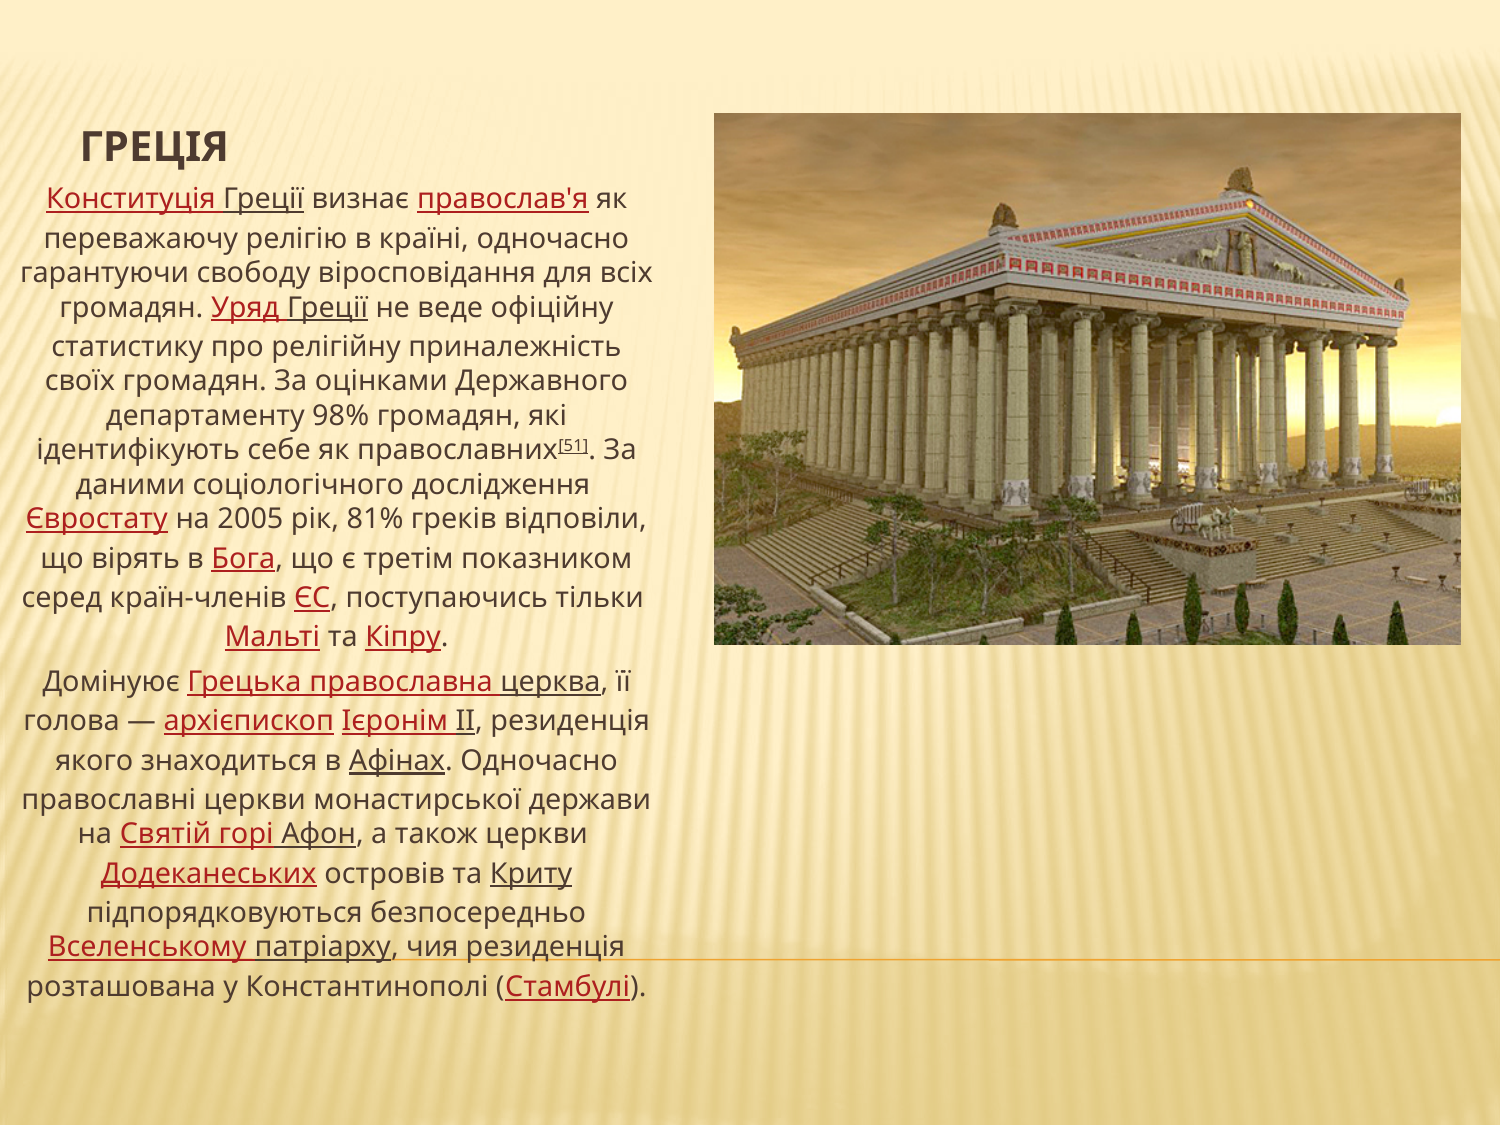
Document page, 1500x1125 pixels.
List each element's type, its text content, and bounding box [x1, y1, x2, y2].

list Конституція Греції визнає православ'я як переважаючу релігію в країні, одночасно гарантуючи свободу віросповідання для всіх громадян. Уряд Греції не веде офіційну статистику про релігійну приналежність своїх громадян. За оцінками Державного департаменту 98% громадян, які ідентифікують себе як православних[51]. За даними соціологічного дослідження Євростату на 2005 рік, 81% греків відповіли, що вірять в Бога, що є третім показником серед країн-членів ЄС, поступаючись тільки Мальті та Кіпру. Домінуює Грецька православна церква, її голова — архієпископ Ієронім II, резиденція якого знаходиться в Афінах. Одночасно православні церкви монастирської держави на Святій горі Афон, а також церкви Додеканеських островів та Криту підпорядковуються безпосередньо Вселенському патріарху, чия резиденція розташована у Константинополі (Стамбулі). [0, 172, 674, 1025]
title Греція [64, 101, 1429, 188]
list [714, 113, 1461, 645]
